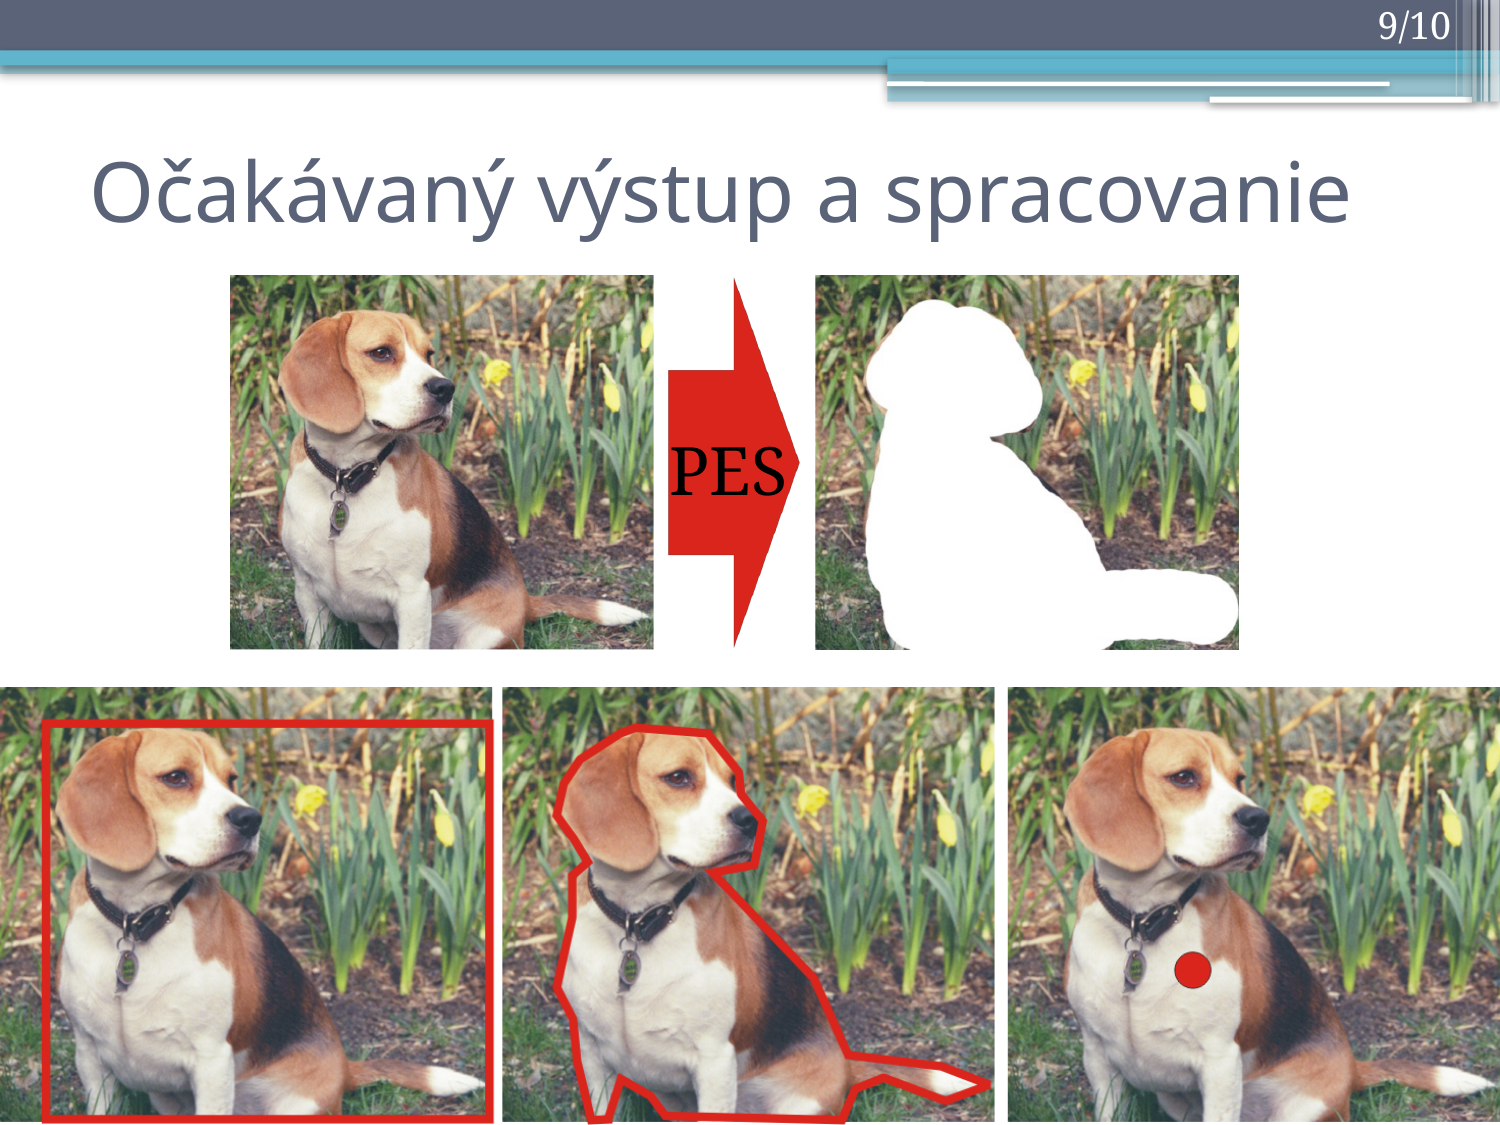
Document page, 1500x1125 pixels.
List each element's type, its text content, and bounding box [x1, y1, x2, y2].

picture [230, 275, 1239, 650]
picture [0, 687, 1500, 1125]
title Očakávaný výstup a spracovanie [75, 102, 1425, 278]
slide_number 9/10 [1341, 0, 1466, 61]
